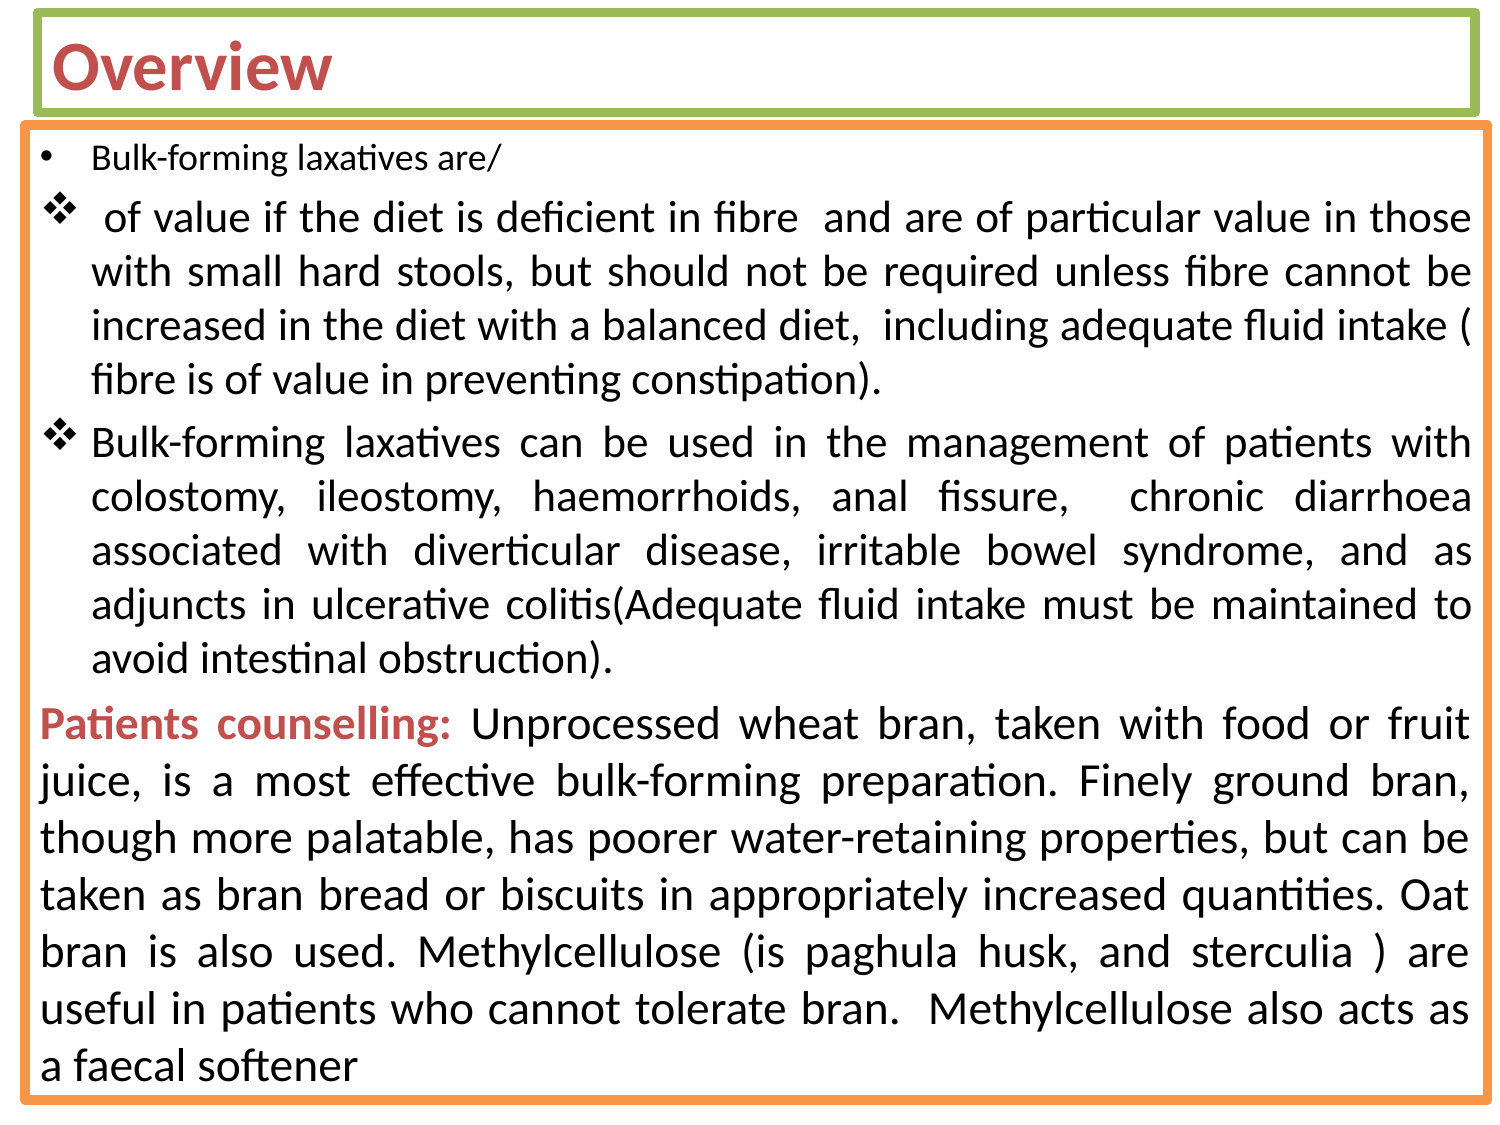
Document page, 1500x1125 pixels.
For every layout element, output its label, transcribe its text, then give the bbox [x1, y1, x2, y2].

list Bulk-forming laxatives are/ of value if the diet is deficient in fibre and are of particular value in those with small hard stools, but should not be required unless fibre cannot be increased in the diet with a balanced diet, including adequate fluid intake ( fibre is of value in preventing constipation). Bulk-forming laxatives can be used in the management of patients with colostomy, ileostomy, haemorrhoids, anal fissure, chronic diarrhoea associated with diverticular disease, irritable bowel syndrome, and as adjuncts in ulcerative colitis(Adequate fluid intake must be maintained to avoid intestinal obstruction). Patients counselling: Unprocessed wheat bran, taken with food or fruit juice, is a most effective bulk-forming preparation. Finely ground bran, though more palatable, has poorer water-retaining properties, but can be taken as bran bread or biscuits in appropriately increased quantities. Oat bran is also used. Methylcellulose (is paghula husk, and sterculia ) are useful in patients who cannot tolerate bran. Methylcellulose also acts as a faecal softener [23, 123, 1490, 1102]
title Overview [35, 10, 1477, 115]
